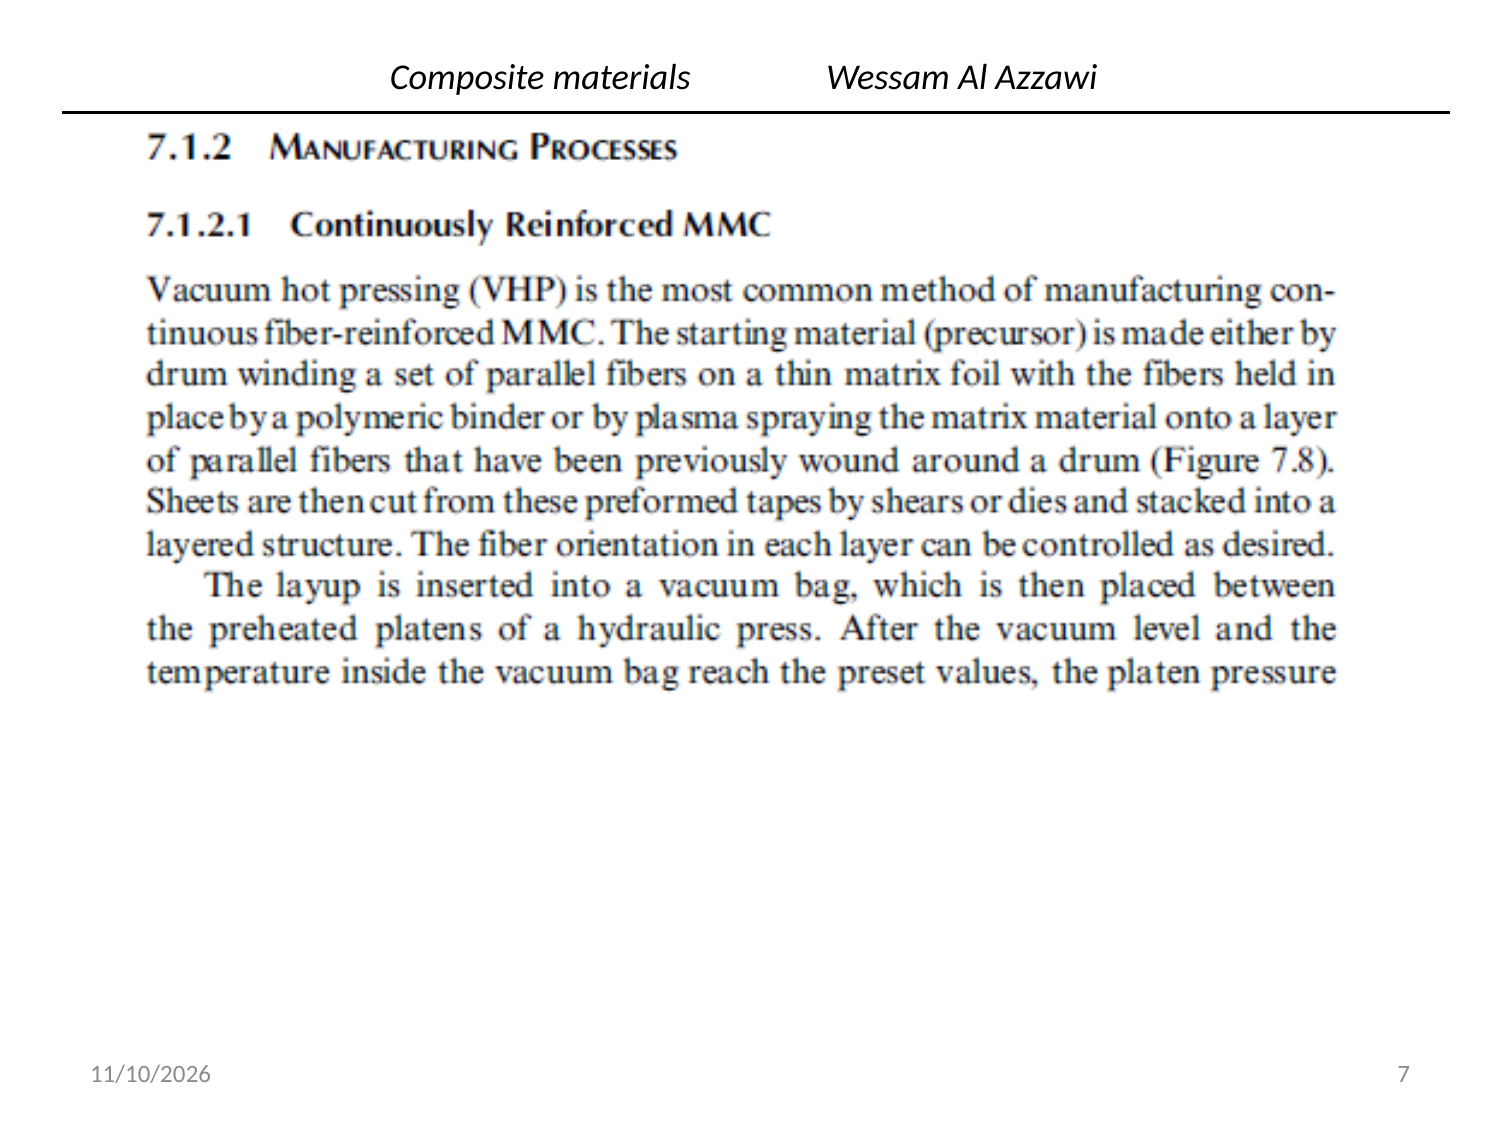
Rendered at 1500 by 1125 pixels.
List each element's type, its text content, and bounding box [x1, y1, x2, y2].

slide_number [75, 1042, 425, 1103]
picture [136, 124, 1351, 701]
slide_number 7 [1074, 1042, 1425, 1103]
title Composite materials Wessam Al Azzawi [24, 24, 1463, 125]
